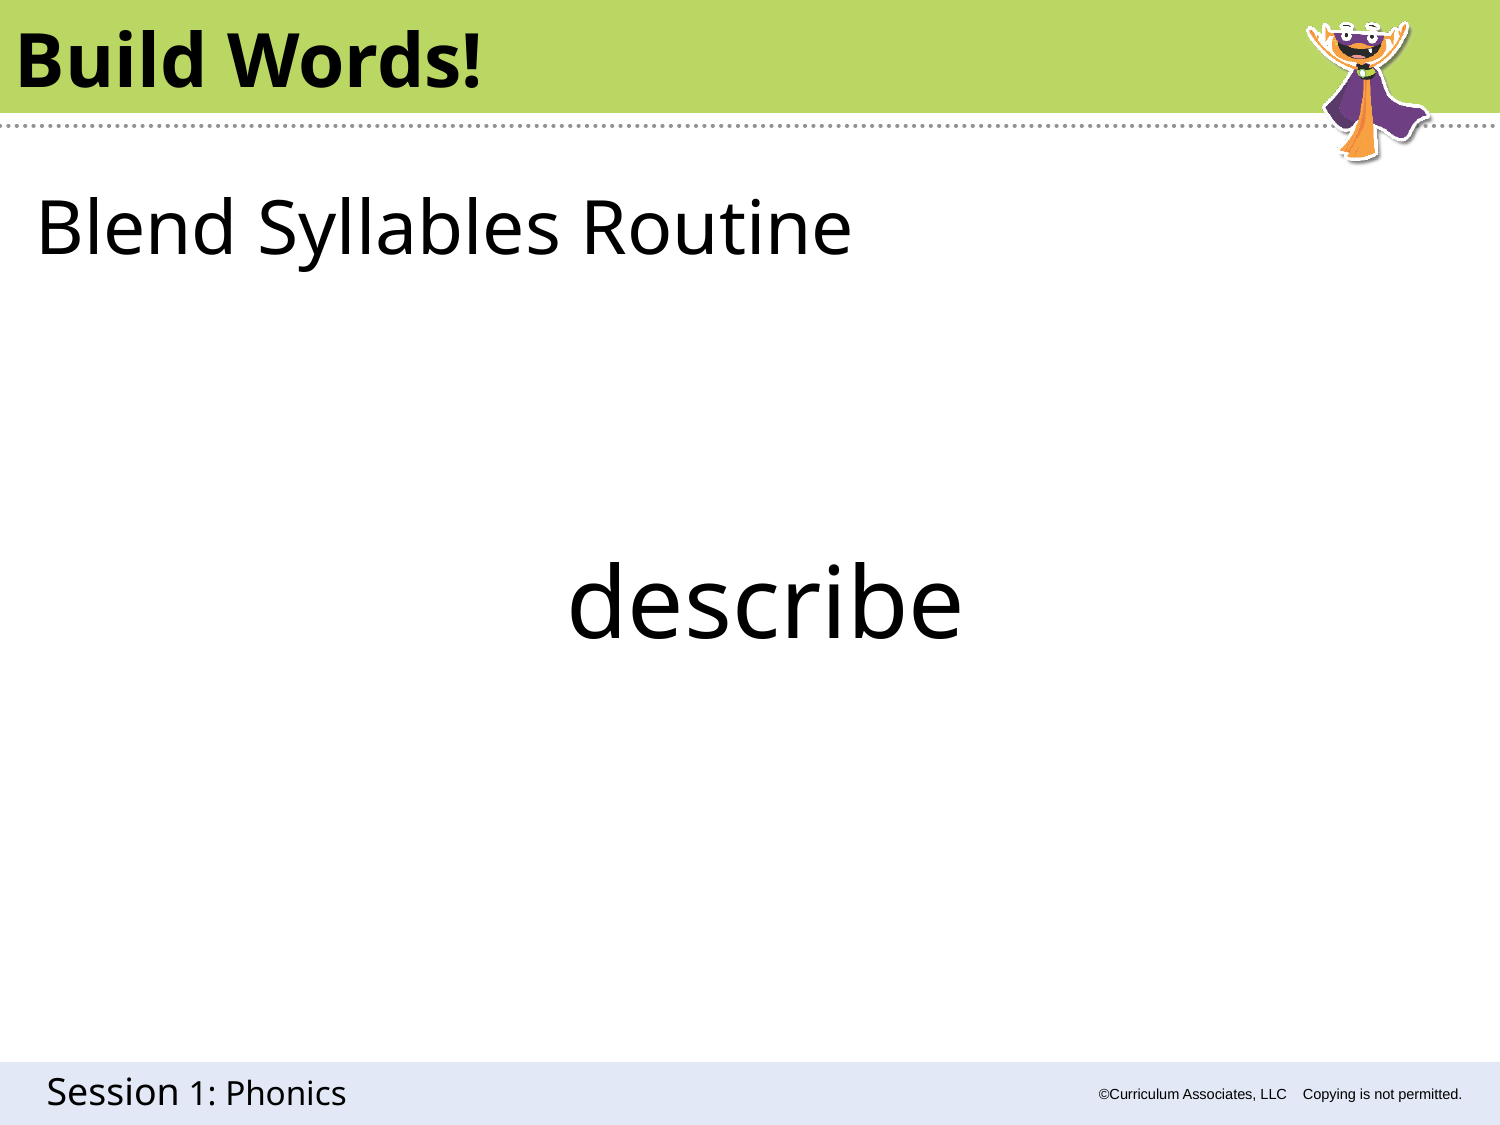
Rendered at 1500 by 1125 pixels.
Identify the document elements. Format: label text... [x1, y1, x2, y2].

picture [1287, 12, 1442, 166]
list 1: Phonics [173, 1069, 1054, 1124]
list Blend Syllables Routine [20, 166, 1445, 294]
list Build Words! [0, 0, 1425, 128]
list describe [525, 531, 1007, 682]
